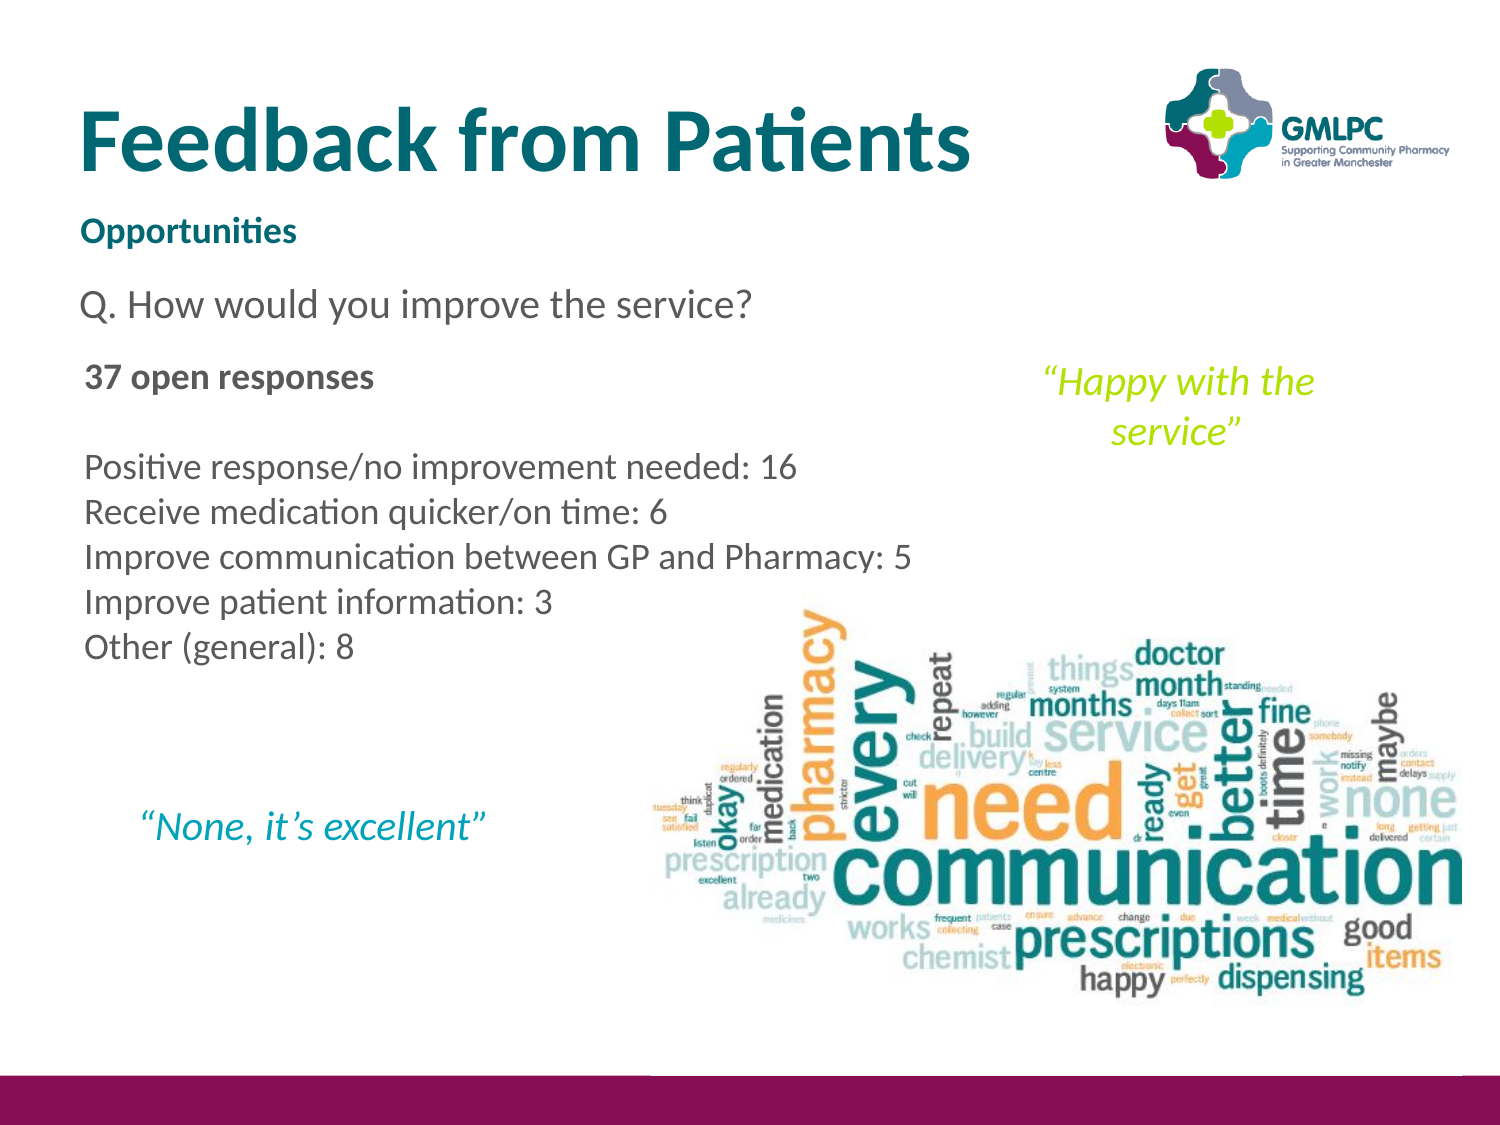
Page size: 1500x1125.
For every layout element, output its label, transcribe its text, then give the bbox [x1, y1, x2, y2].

text_box Feedback from Patients [64, 72, 1436, 198]
picture [651, 573, 1462, 1076]
text_box Q. How would you improve the service? [64, 269, 1440, 335]
picture [1151, 59, 1462, 193]
text_box “Happy with the service” [971, 346, 1385, 462]
text_box “None, it’s excellent” [107, 791, 521, 857]
text_box 37 open responses Positive response/no improvement needed: 16 Receive medication quicker/on time: 6 Improve communication between GP and Pharmacy: 5 Improve patient information: 3 Other (general): 8 [69, 344, 929, 720]
text_box Opportunities [65, 198, 313, 259]
text_box [0, 1075, 1500, 1125]
